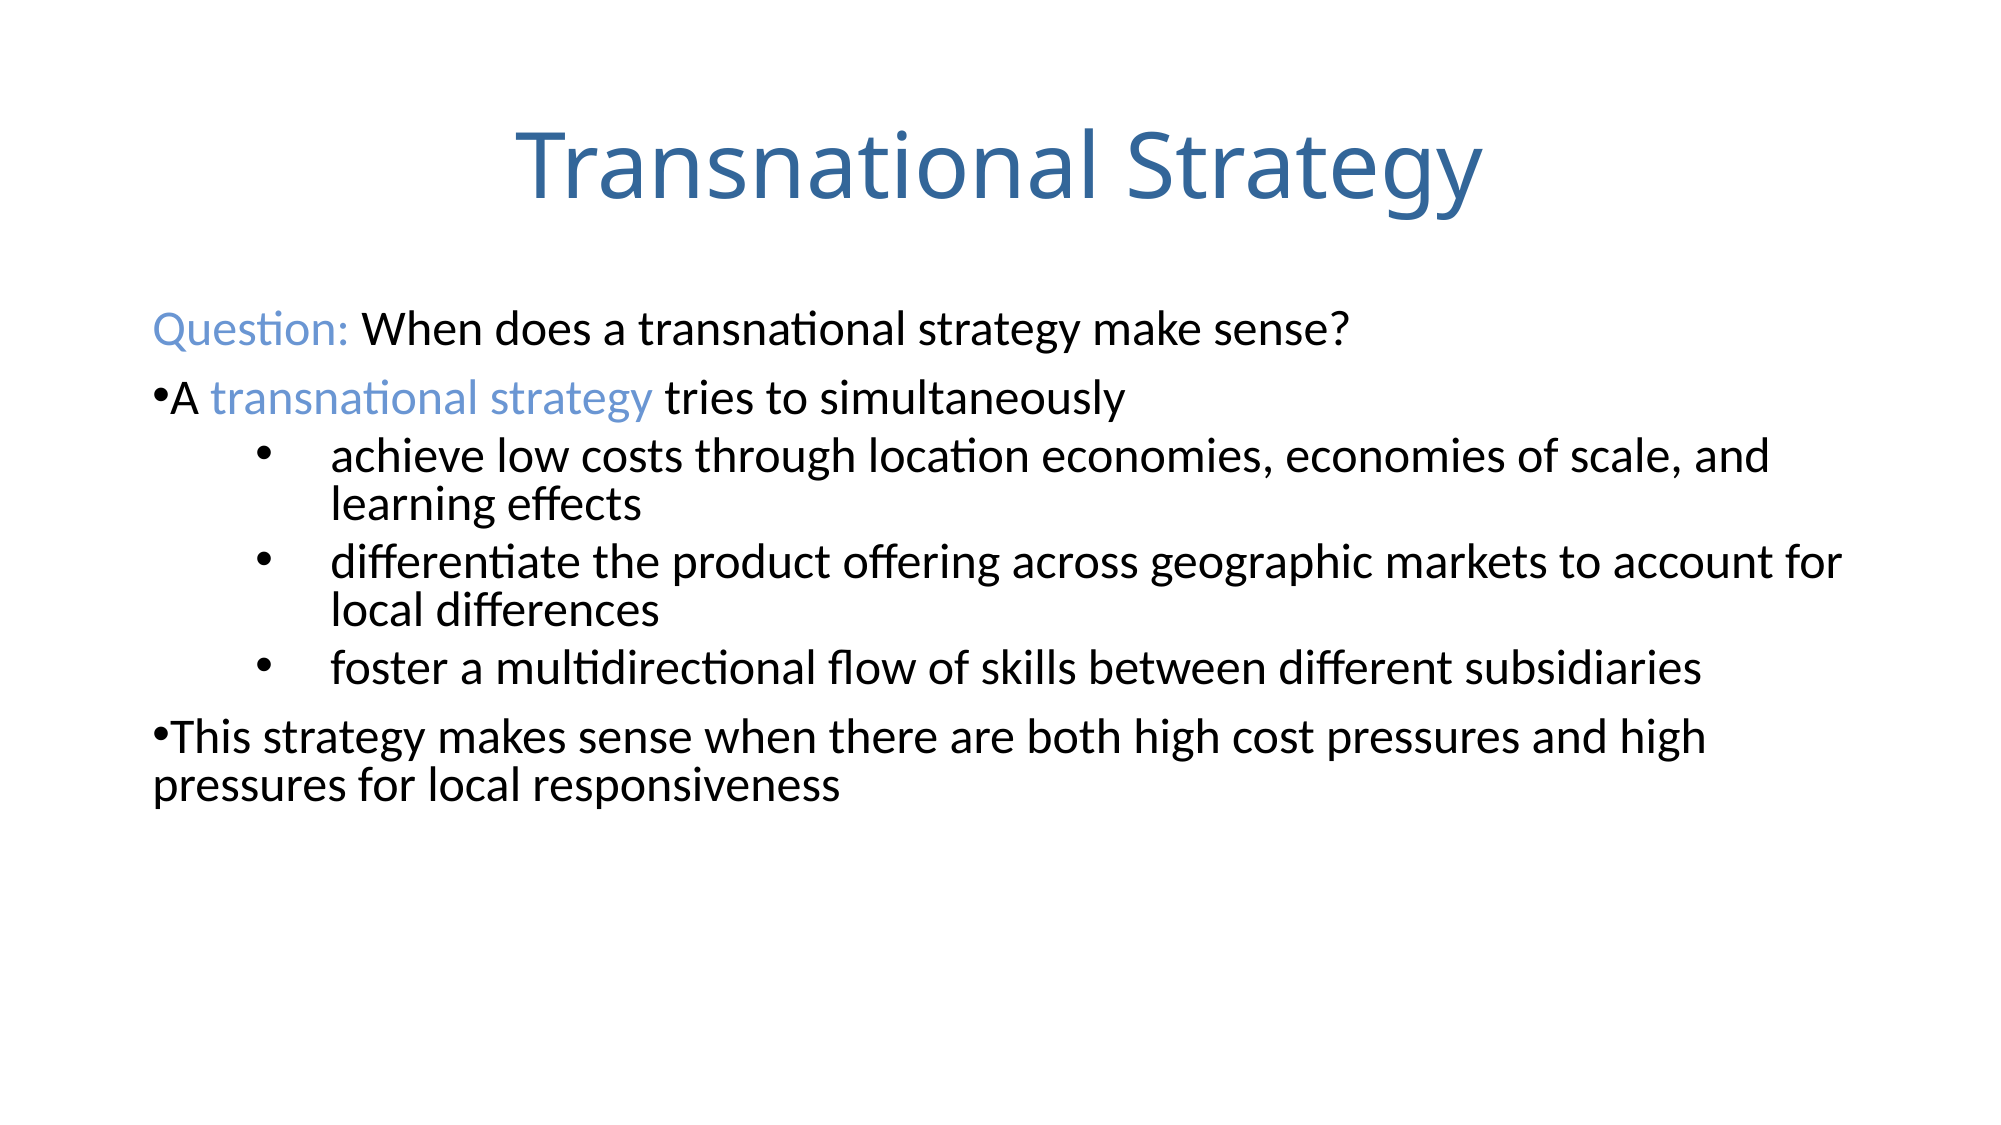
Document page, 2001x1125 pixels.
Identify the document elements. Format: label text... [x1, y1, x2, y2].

title Transnational Strategy [137, 59, 1863, 278]
list Question: When does a transnational strategy make sense? A transnational strategy tries to simultaneously achieve low costs through location economies, economies of scale, and learning effects differentiate the product offering across geographic markets to account for local differences foster a multidirectional flow of skills between different subsidiaries This strategy makes sense when there are both high cost pressures and high pressures for local responsiveness [137, 299, 1863, 1014]
